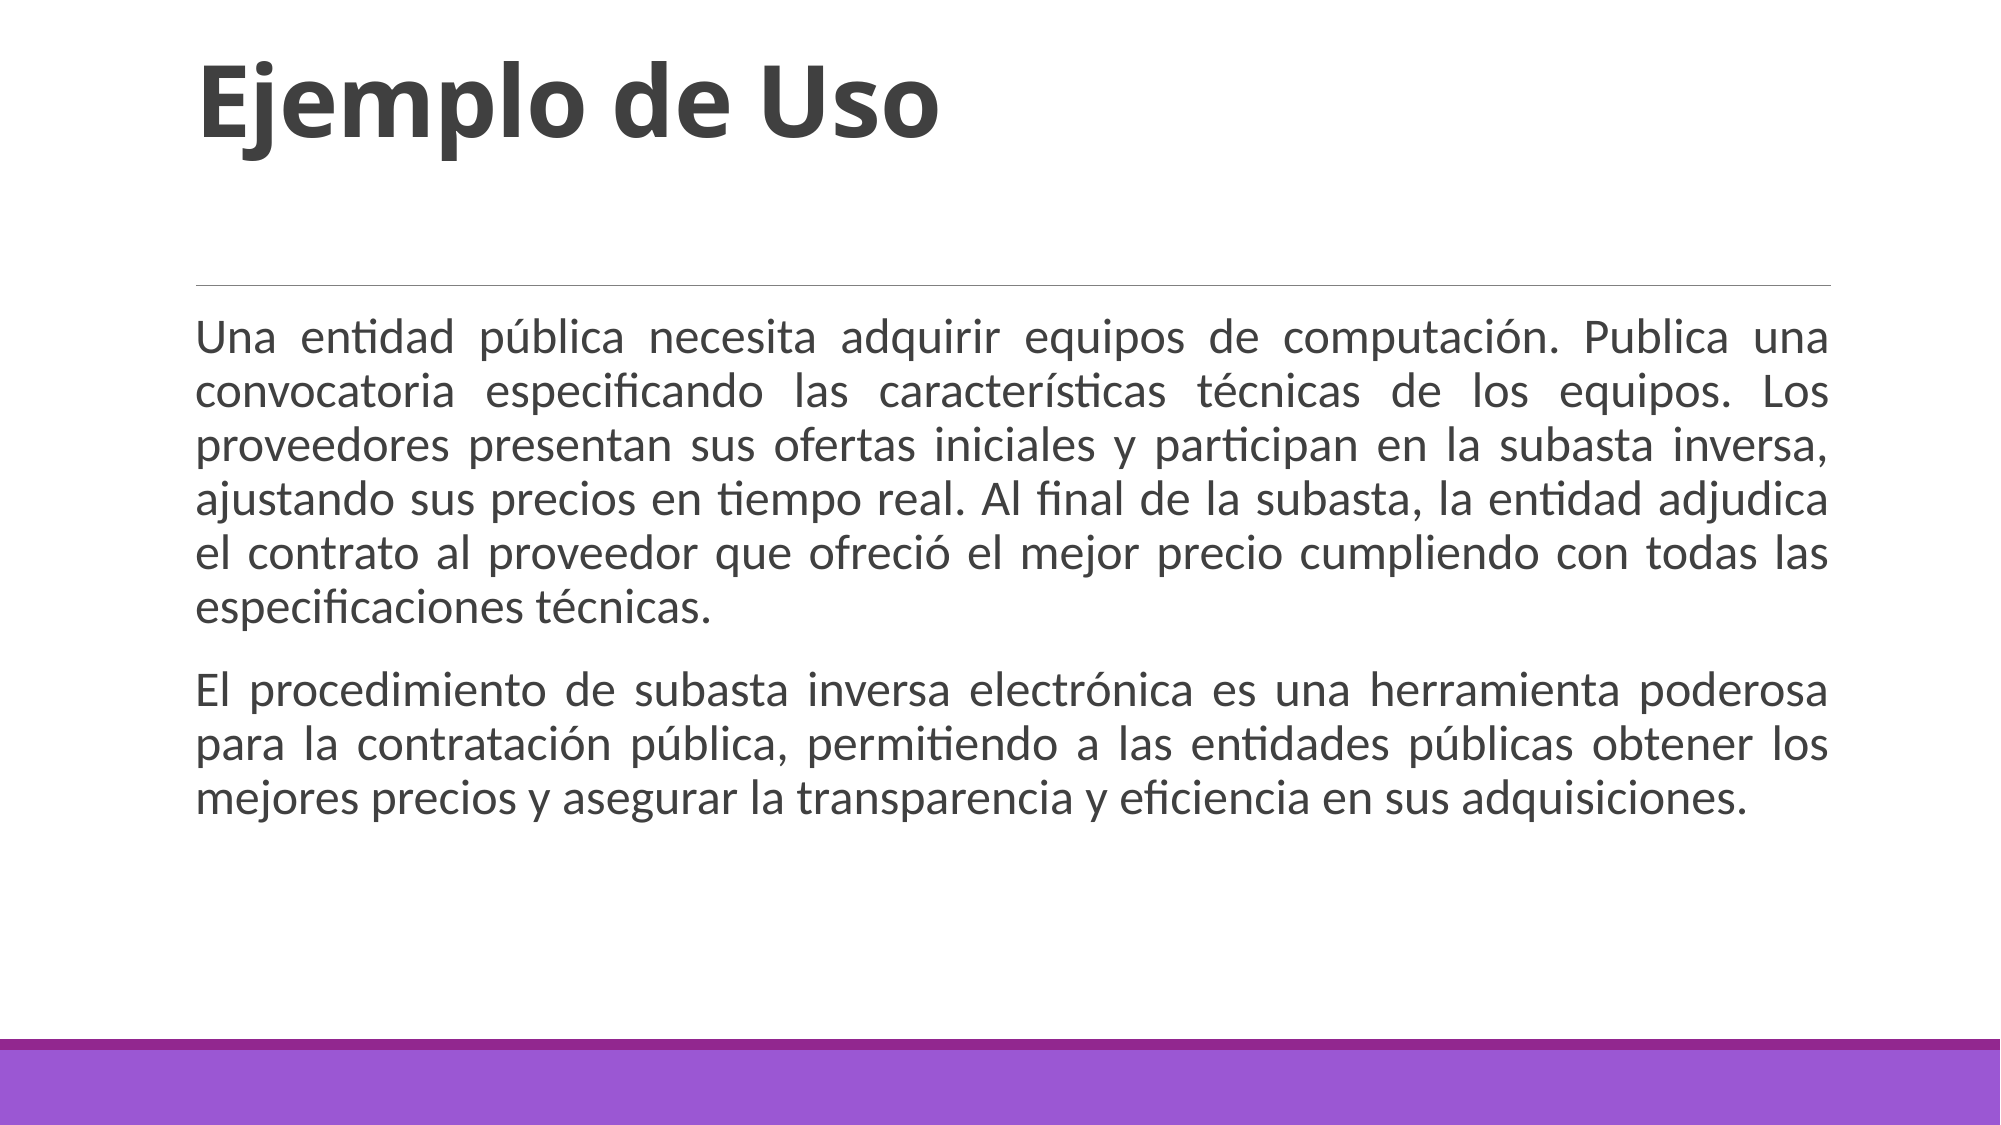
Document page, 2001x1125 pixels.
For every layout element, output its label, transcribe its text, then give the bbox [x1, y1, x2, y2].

list Una entidad pública necesita adquirir equipos de computación. Publica una convocatoria especificando las características técnicas de los equipos. Los proveedores presentan sus ofertas iniciales y participan en la subasta inversa, ajustando sus precios en tiempo real. Al final de la subasta, la entidad adjudica el contrato al proveedor que ofreció el mejor precio cumpliendo con todas las especificaciones técnicas. El procedimiento de subasta inversa electrónica es una herramienta poderosa para la contratación pública, permitiendo a las entidades públicas obtener los mejores precios y asegurar la transparencia y eficiencia en sus adquisiciones. [180, 302, 1830, 963]
title Ejemplo de Uso [180, 47, 1830, 285]
